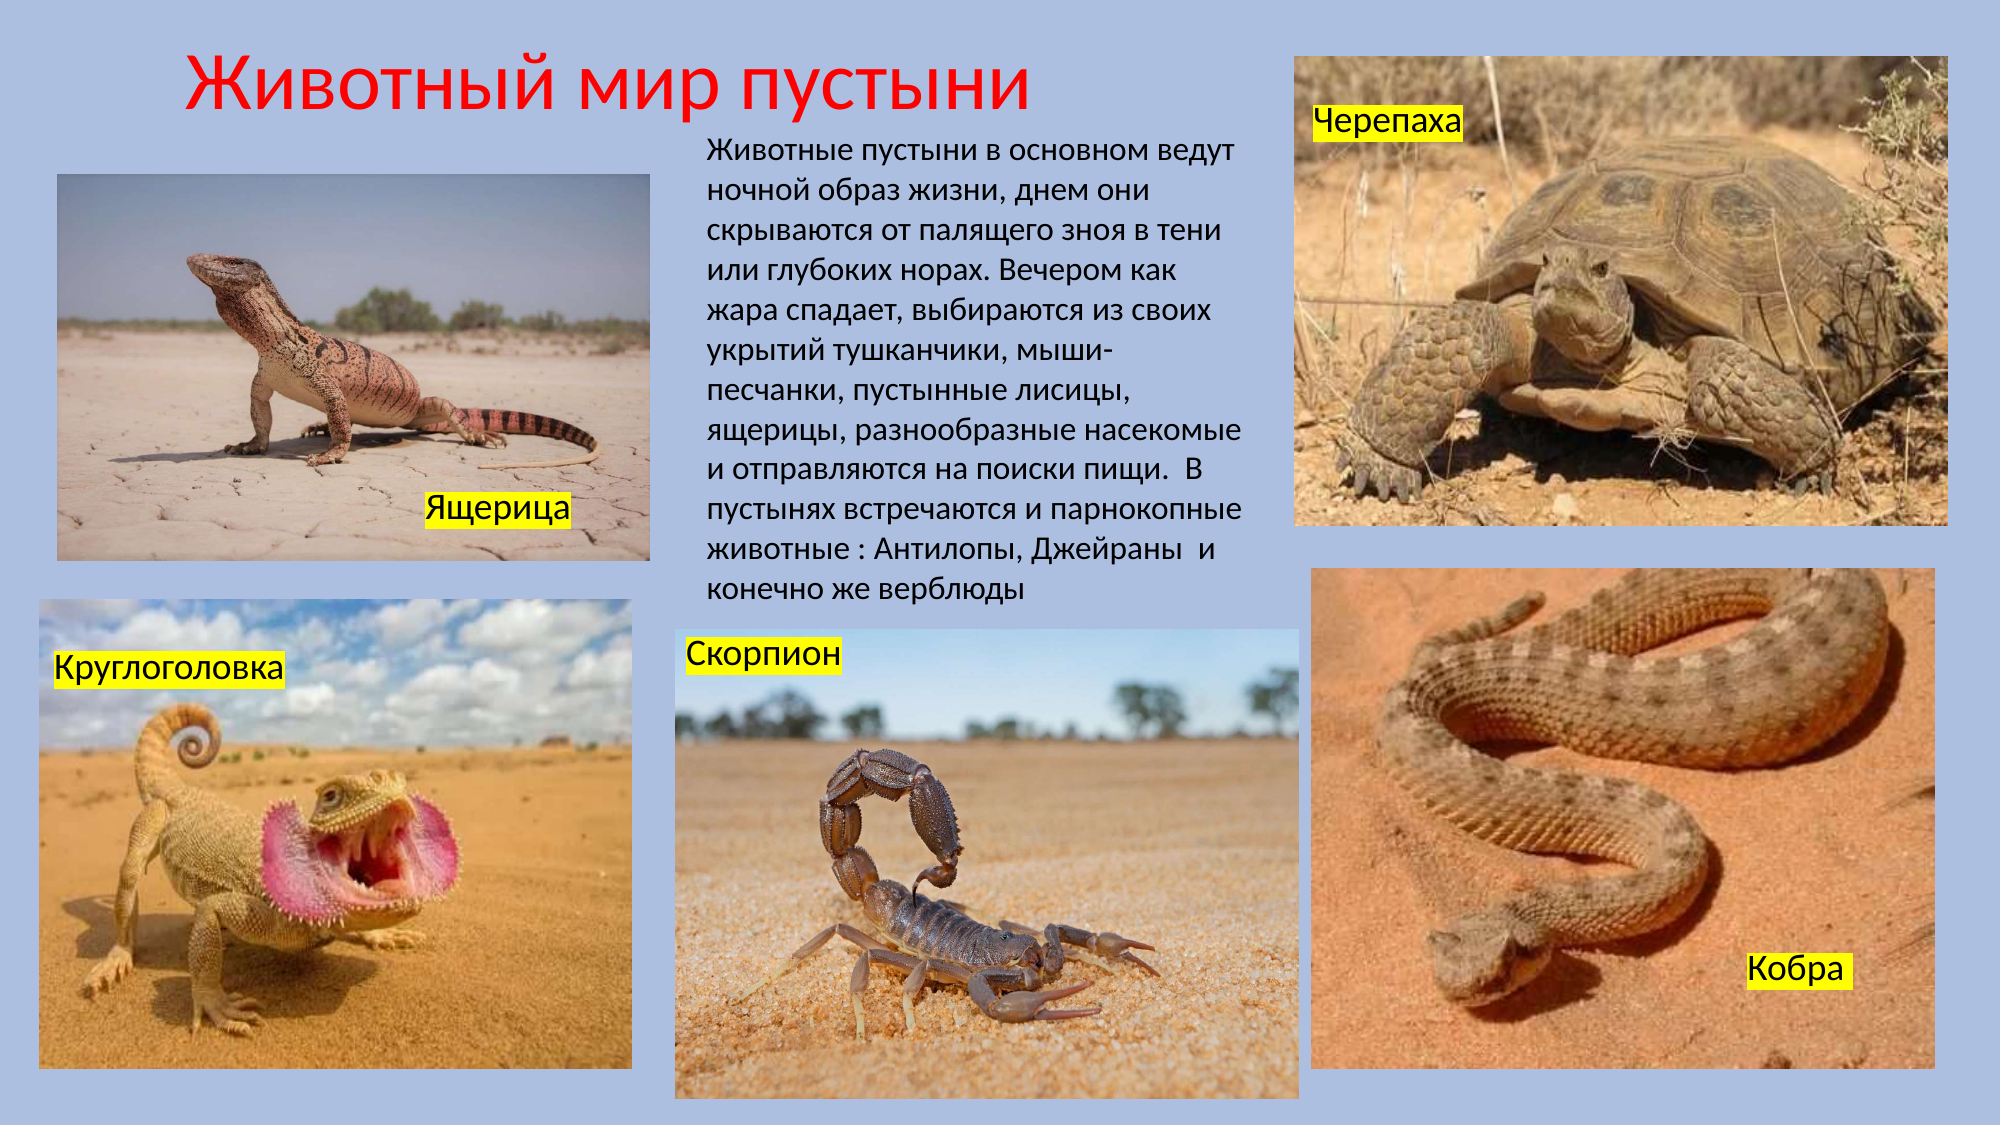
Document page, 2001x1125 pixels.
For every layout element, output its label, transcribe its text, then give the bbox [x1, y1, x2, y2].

picture [674, 629, 1299, 1099]
text_box Животные пустыни в основном ведут ночной образ жизни, днем они скрываются от палящего зноя в тени или глубоких норах. Вечером как жара спадает, выбираются из своих укрытий тушканчики, мыши-песчанки, пустынные лисицы, ящерицы, разнообразные насекомые и отправляются на поиски пищи. В пустынях встречаются и парнокопные животные : Антилопы, Джейраны и конечно же верблюды [691, 119, 1264, 614]
picture [39, 599, 632, 1069]
text_box Скорпион [671, 620, 1094, 681]
text_box Животный мир пустыни [39, 18, 1122, 134]
picture [1311, 568, 1935, 1069]
picture [1294, 56, 1948, 526]
picture [57, 174, 650, 561]
